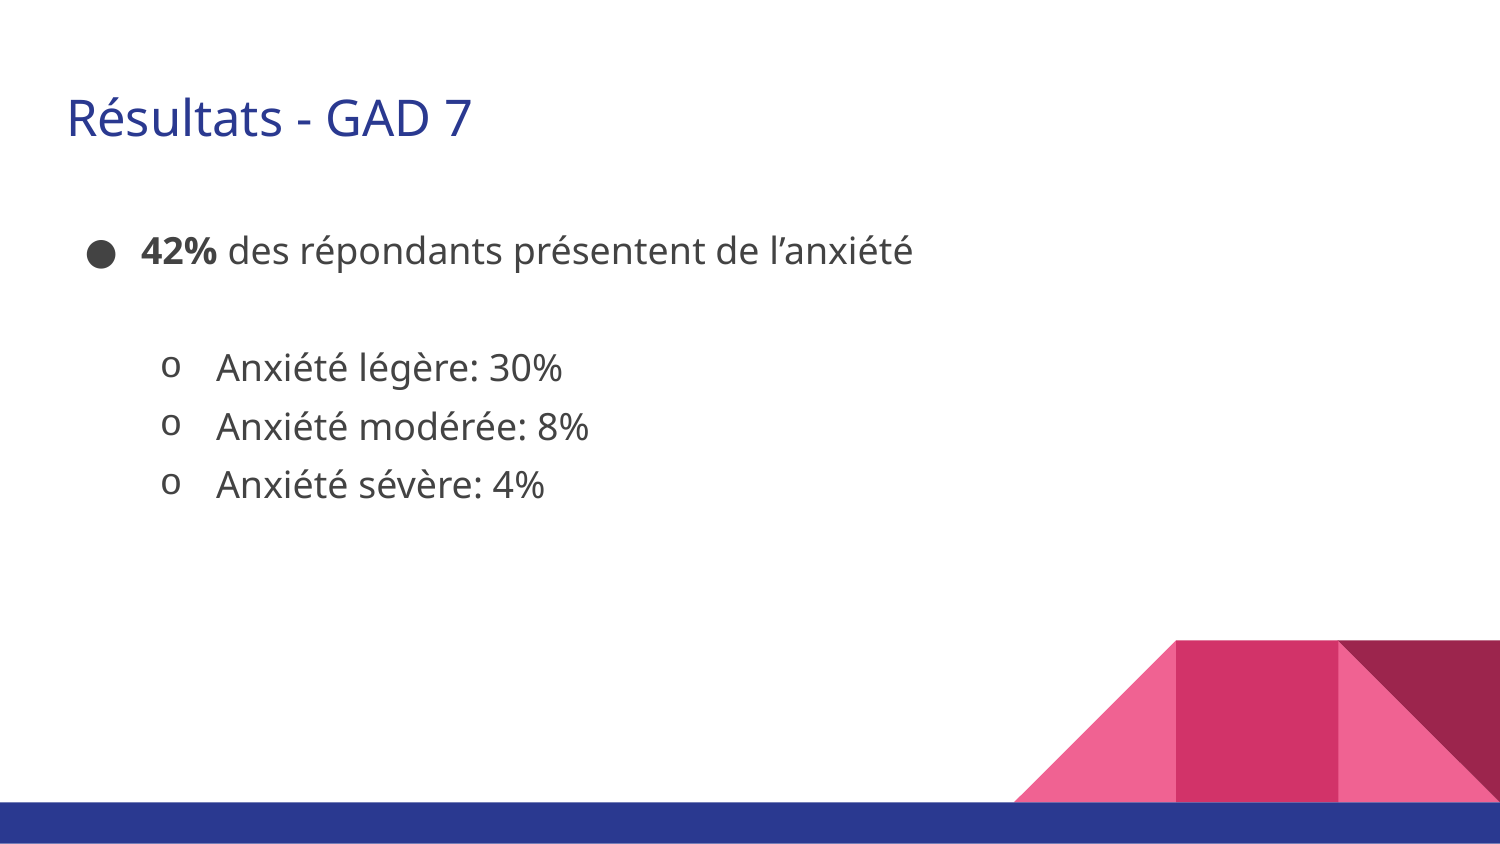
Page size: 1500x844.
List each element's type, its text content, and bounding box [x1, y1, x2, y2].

title Résultats - GAD 7 [51, 67, 1449, 167]
list 42% des répondants présentent de l’anxiété Anxiété légère: 30% Anxiété modérée: 8% Anxiété sévère: 4% [51, 201, 1449, 750]
